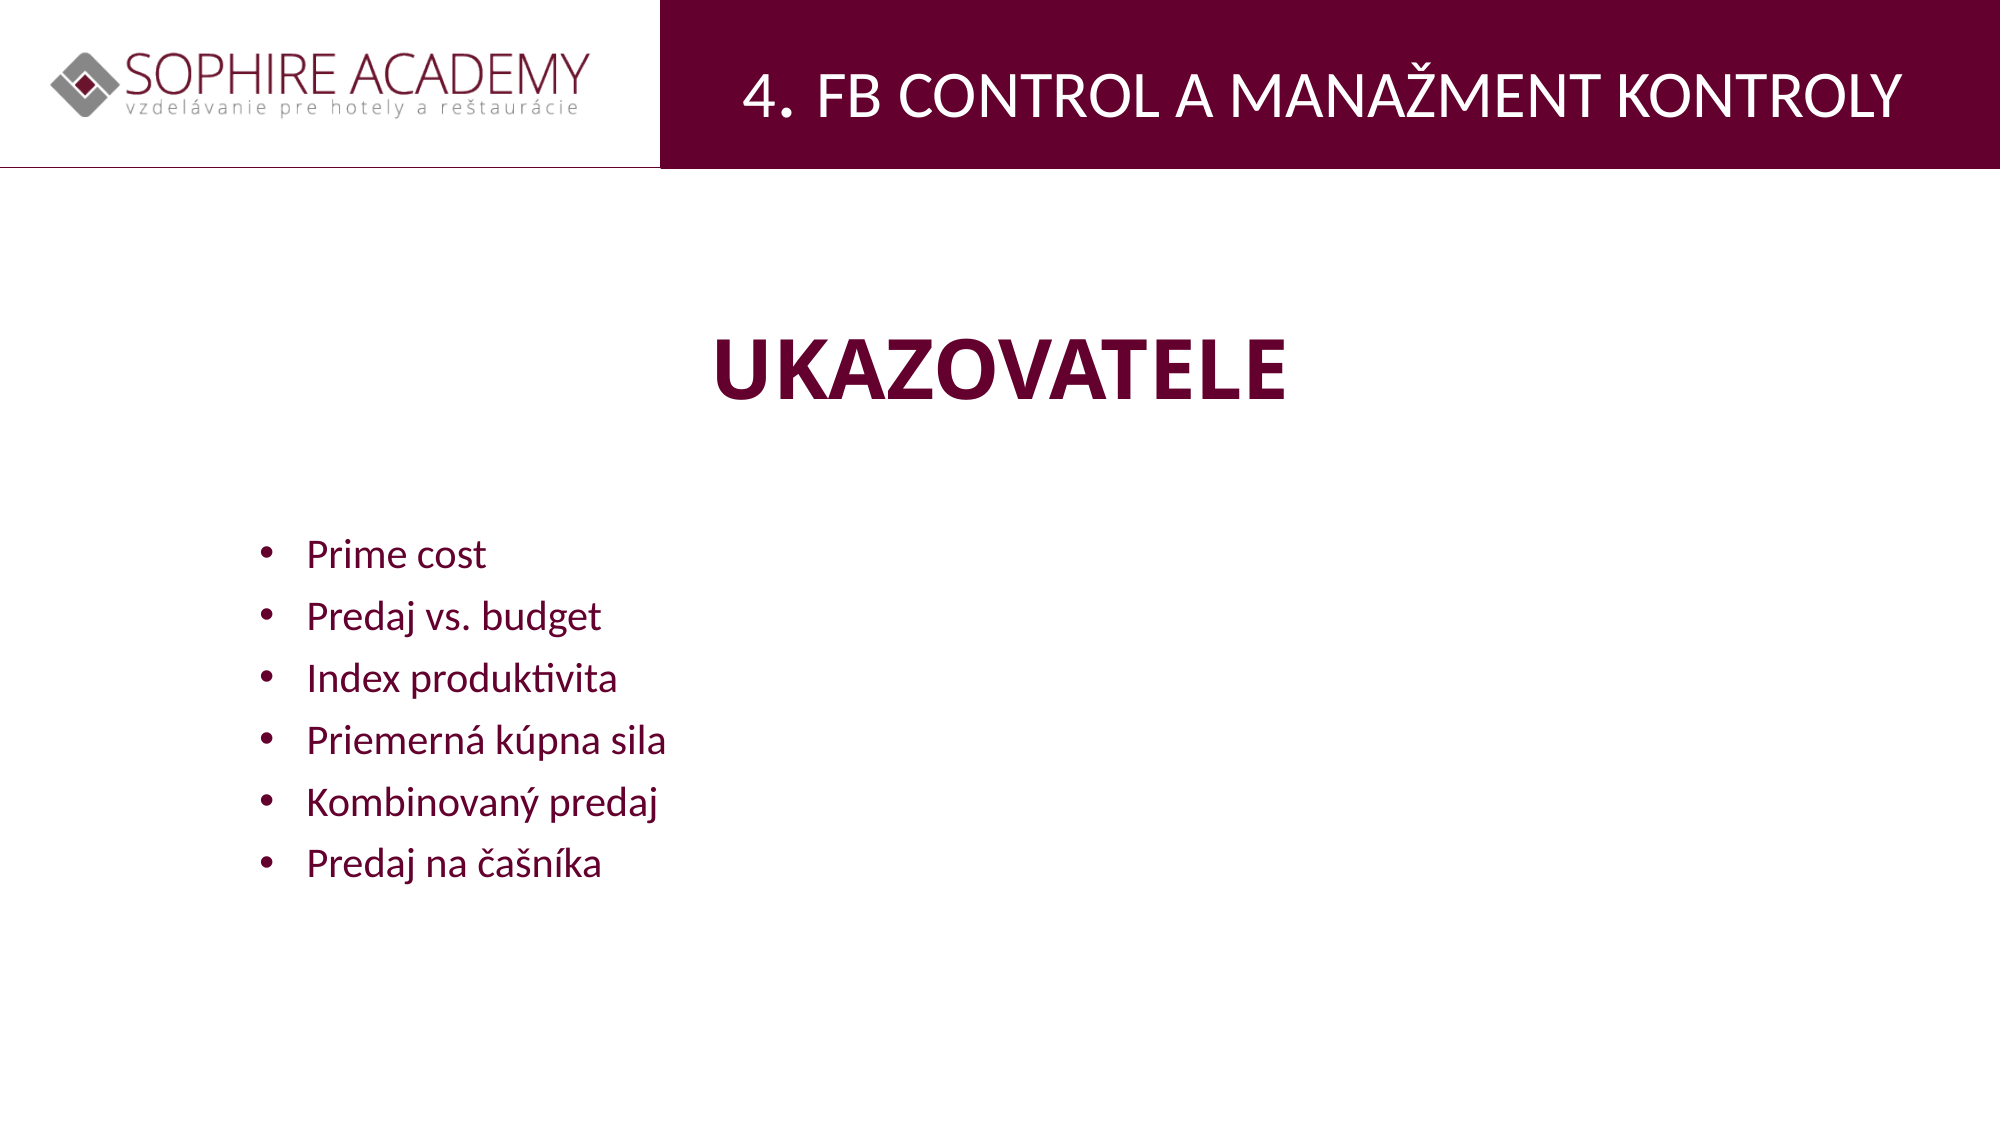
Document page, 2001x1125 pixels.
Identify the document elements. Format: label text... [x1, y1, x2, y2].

text_box 4. FB CONTROL A MANAŽMENT KONTROLY [660, 0, 2000, 169]
picture [44, 50, 593, 123]
text_box [0, 0, 660, 168]
subtitle Prime cost Predaj vs. budget Index produktivita Priemerná kúpna sila Kombinovaný predaj Predaj na čašníka [244, 461, 1745, 1075]
title UKAZOVATELE [330, 220, 1670, 426]
